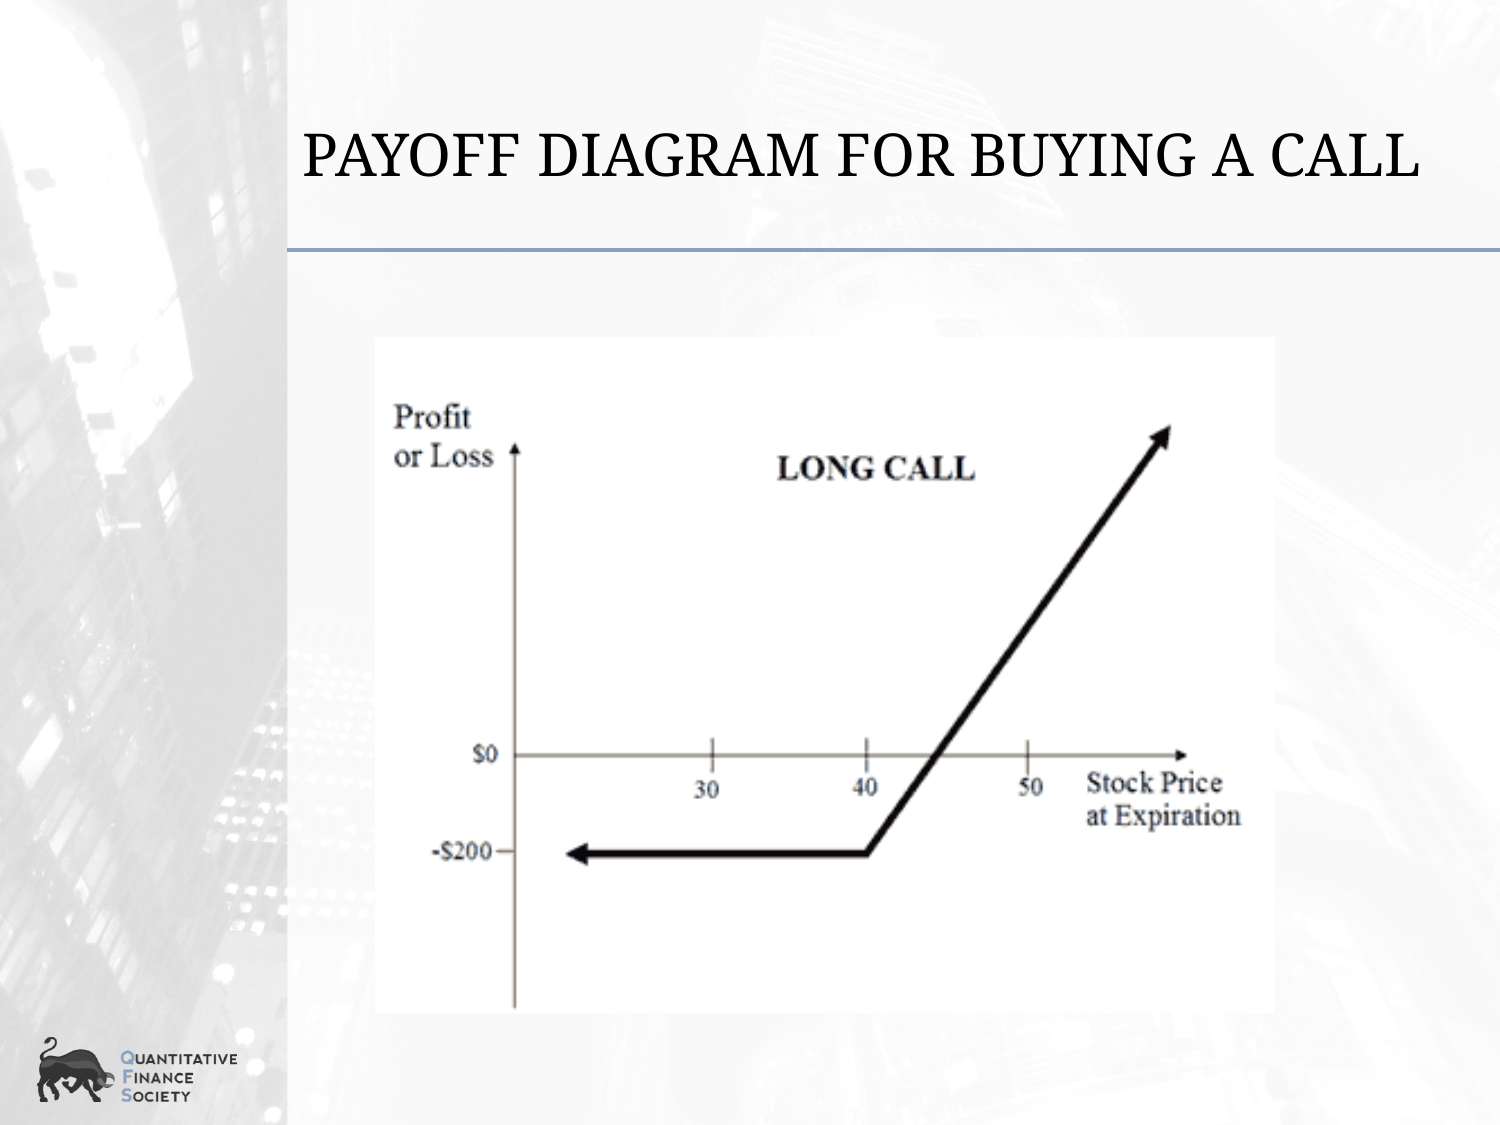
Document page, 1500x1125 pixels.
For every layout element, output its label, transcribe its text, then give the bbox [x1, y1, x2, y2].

picture [374, 337, 1276, 1013]
picture [37, 1037, 237, 1102]
title Payoff Diagram For Buying A Call [287, 87, 1463, 218]
